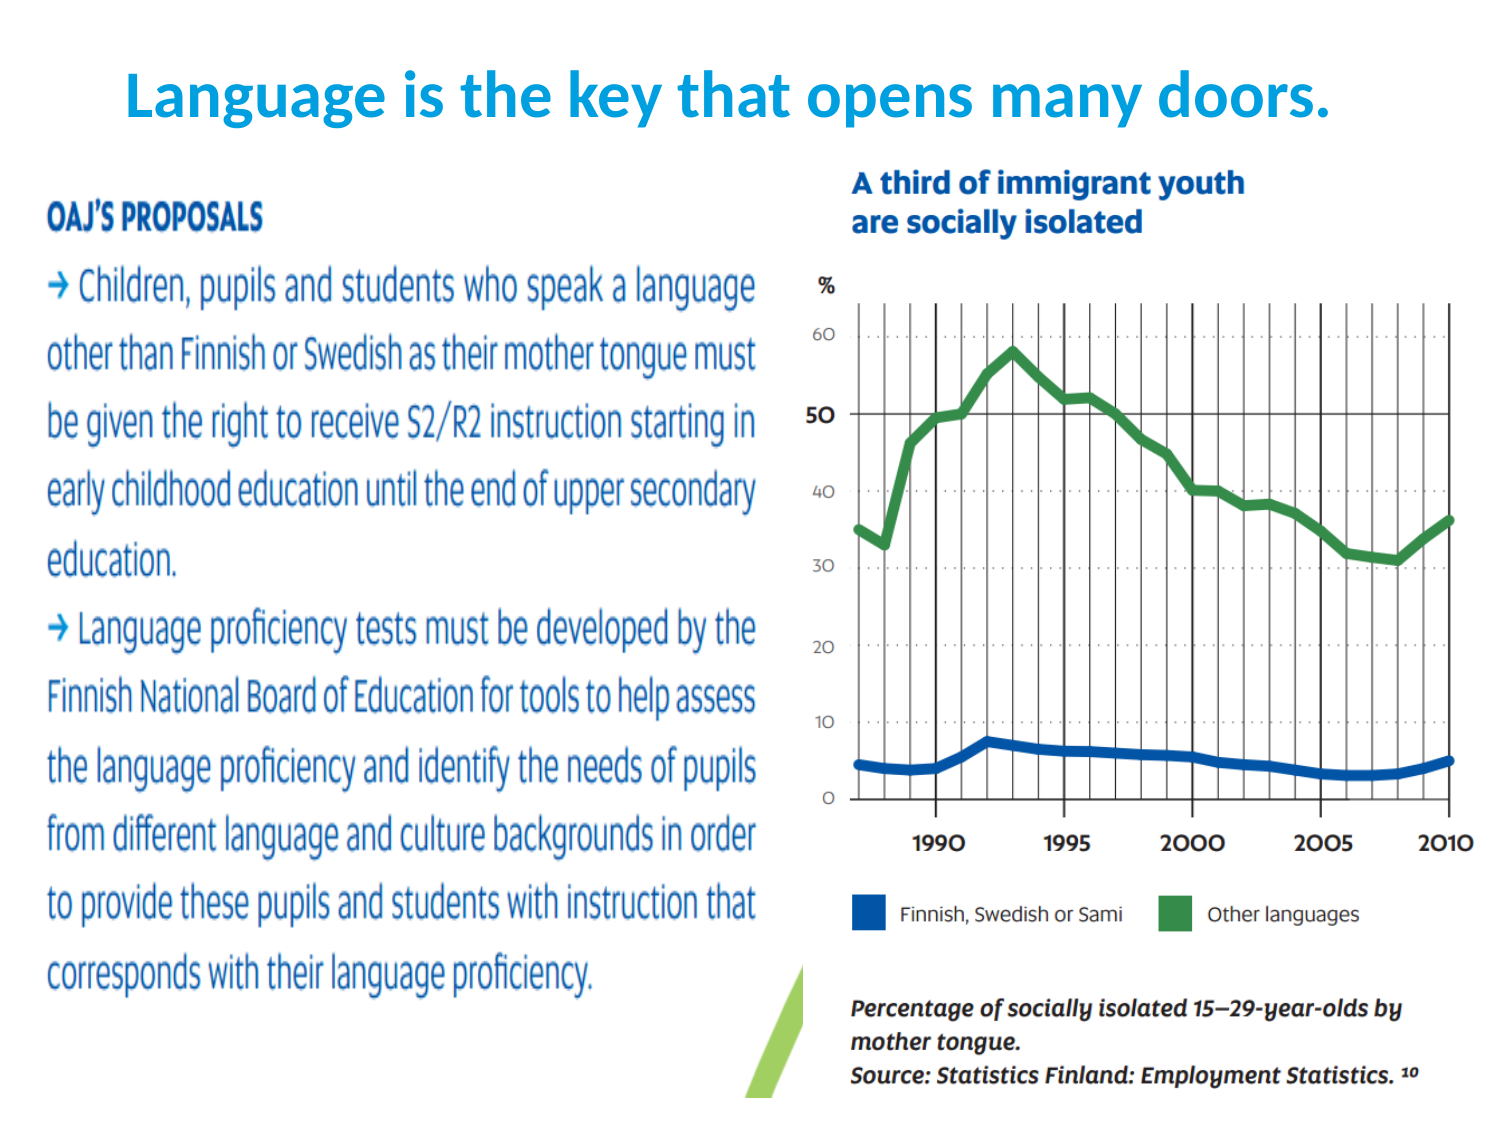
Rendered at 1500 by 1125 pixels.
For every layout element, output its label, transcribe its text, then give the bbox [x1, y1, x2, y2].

text_box Language is the key that opens many doors. [110, 43, 1401, 139]
picture [24, 148, 1484, 1120]
